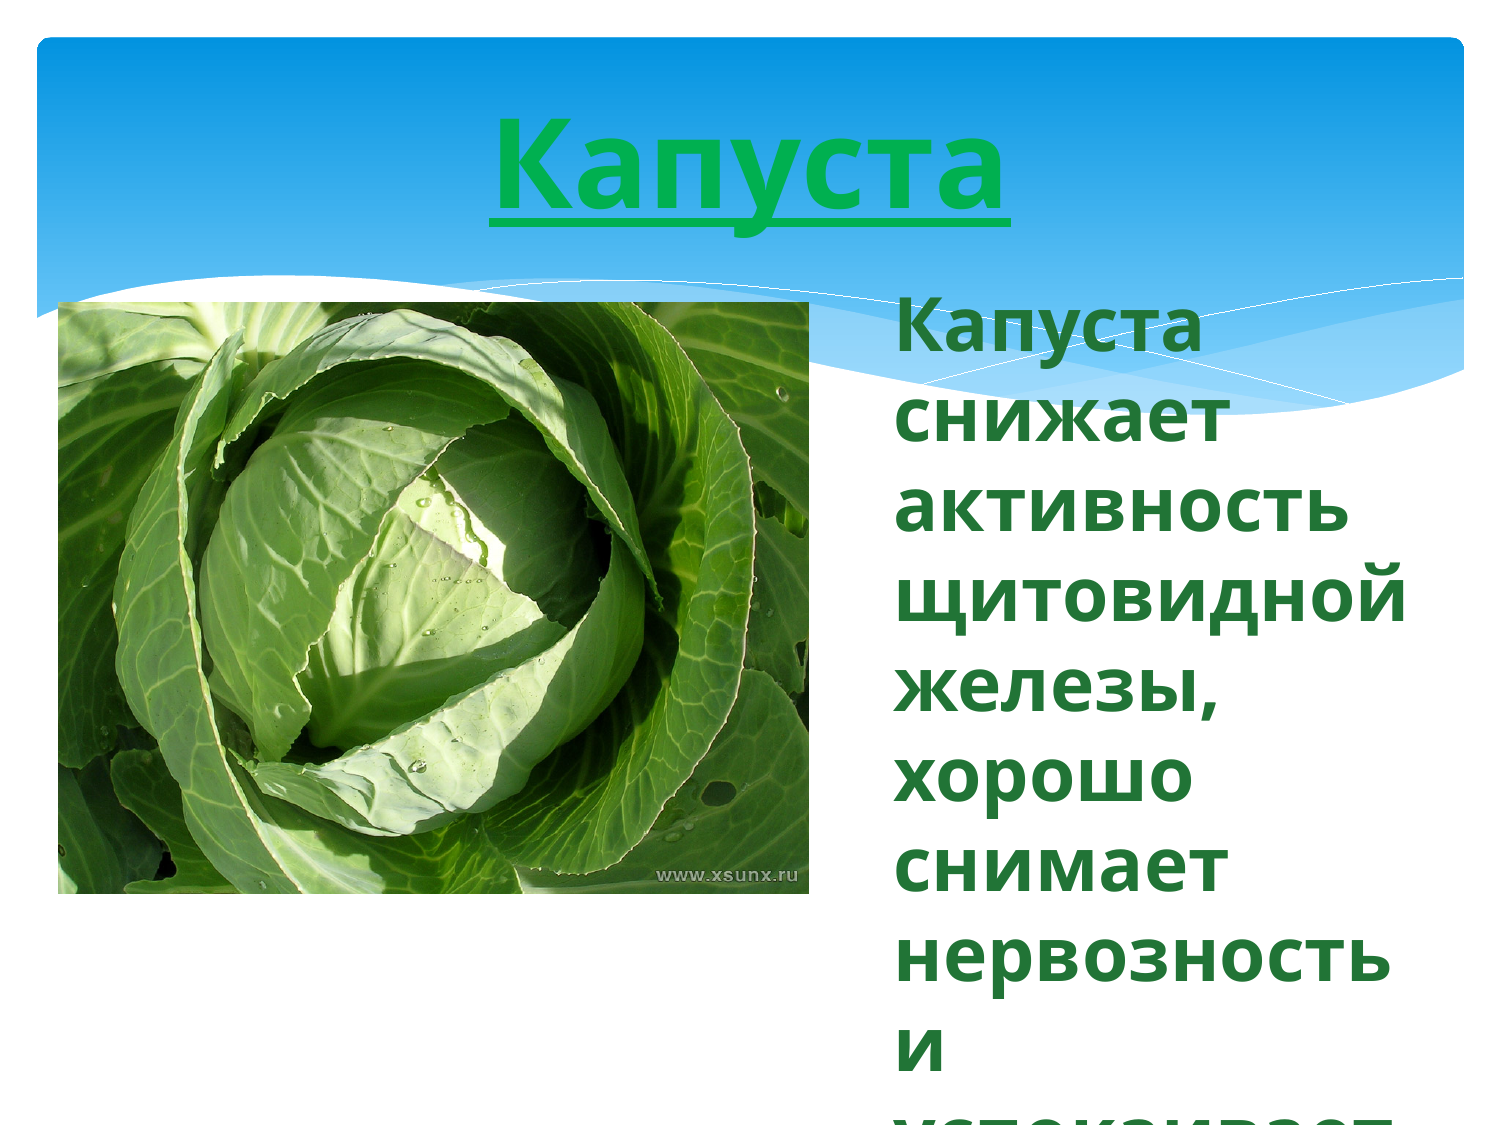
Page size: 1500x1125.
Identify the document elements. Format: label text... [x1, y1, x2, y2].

title Капуста [75, 55, 1425, 261]
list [58, 302, 809, 894]
text_box Капуста снижает активность щитовидной железы, хорошо снимает нервозность и успокаивает [878, 269, 1465, 1125]
